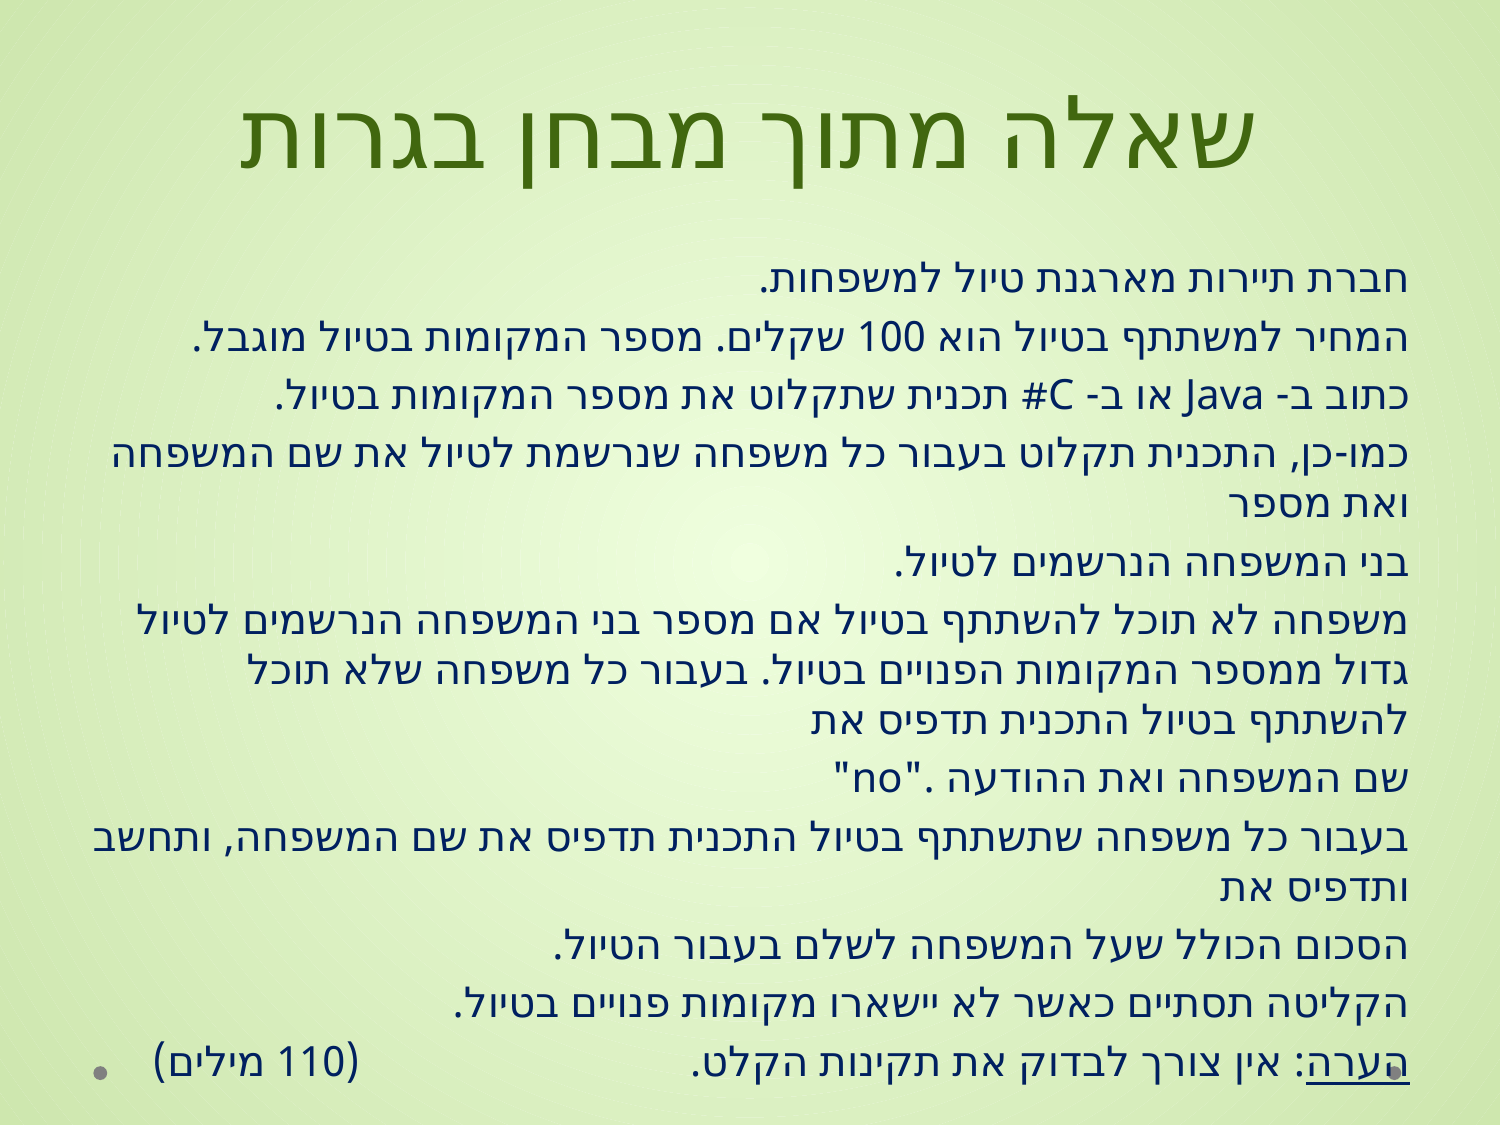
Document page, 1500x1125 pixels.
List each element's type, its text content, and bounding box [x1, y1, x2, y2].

title שאלה מתוך מבחן בגרות [75, 0, 1425, 197]
list חברת תיירות מארגנת טיול למשפחות. המחיר למשתתף בטיול הוא 100 שקלים. מספר המקומות בטיול מוגבל. כתוב ב- Java או ב- C# תכנית שתקלוט את מספר המקומות בטיול. כמו-כן, התכנית תקלוט בעבור כל משפחה שנרשמת לטיול את שם המשפחה ואת מספר בני המשפחה הנרשמים לטיול. משפחה לא תוכל להשתתף בטיול אם מספר בני המשפחה הנרשמים לטיול גדול ממספר המקומות הפנויים בטיול. בעבור כל משפחה שלא תוכל להשתתף בטיול התכנית תדפיס את שם המשפחה ואת ההודעה ."no" בעבור כל משפחה שתשתתף בטיול התכנית תדפיס את שם המשפחה, ותחשב ותדפיס את הסכום הכולל שעל המשפחה לשלם בעבור הטיול. הקליטה תסתיים כאשר לא יישארו מקומות פנויים בטיול. הערה: אין צורך לבדוק את תקינות הקלט. (110 מילים) [75, 243, 1425, 1005]
